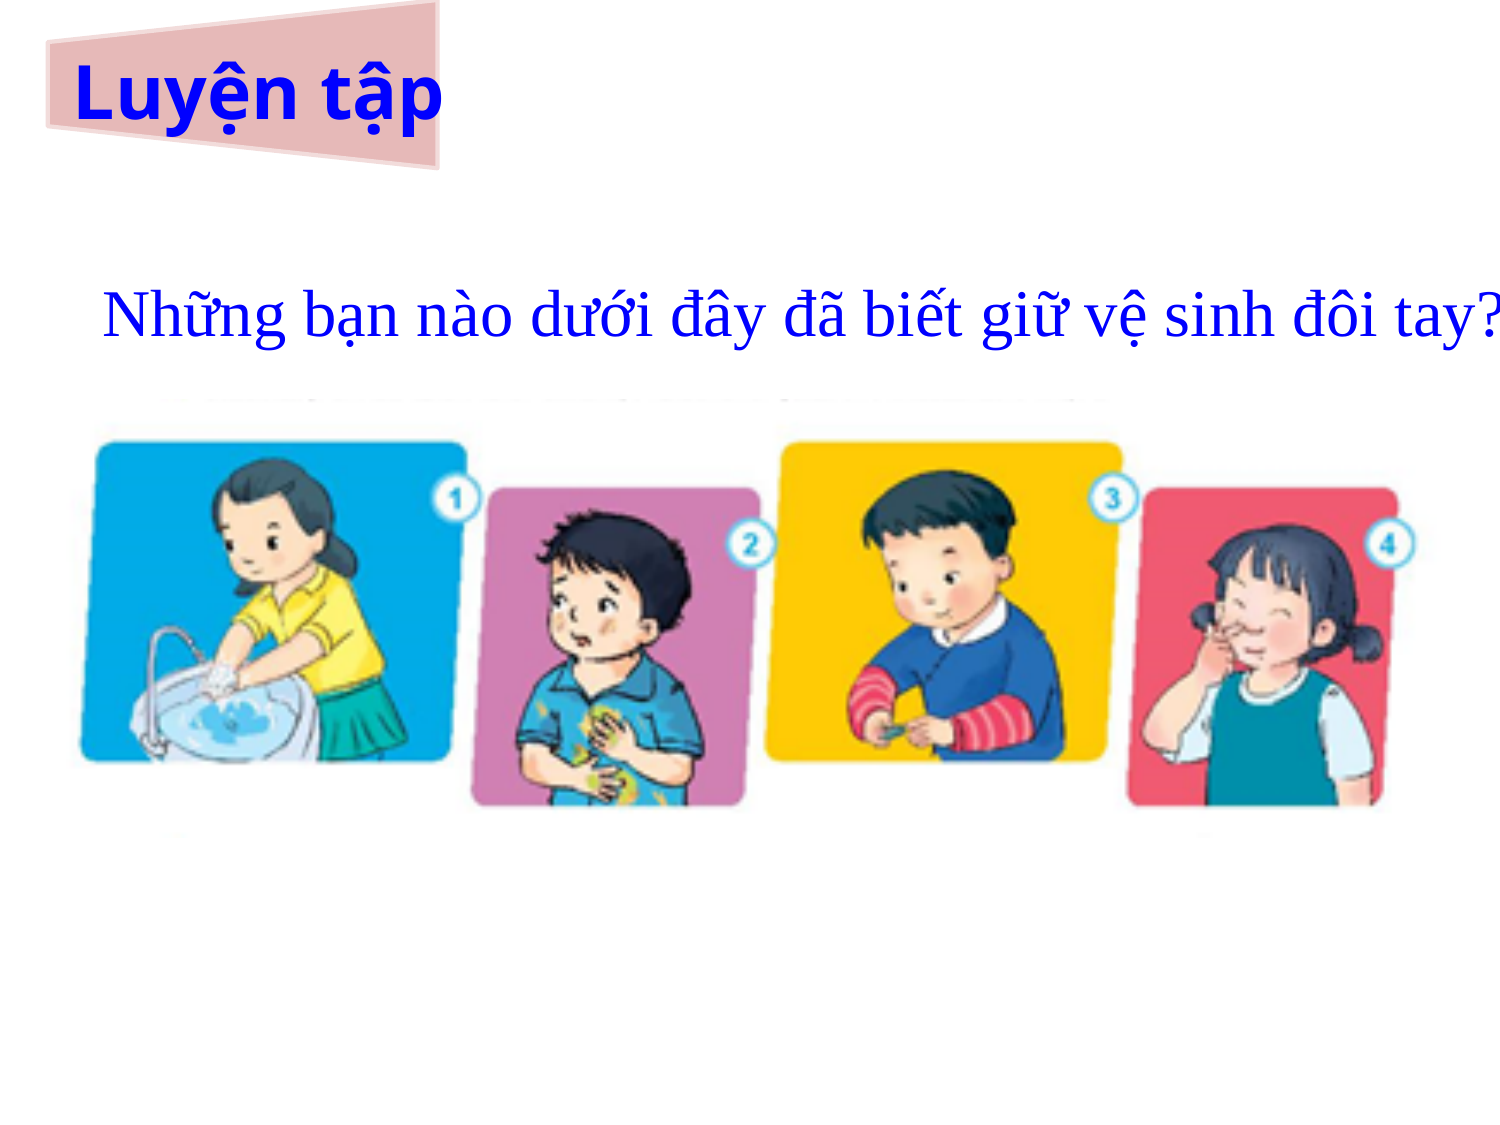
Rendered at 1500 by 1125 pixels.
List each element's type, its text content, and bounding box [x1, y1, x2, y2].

picture [0, 399, 1479, 838]
text_box Những bạn nào dưới đây đã biết giữ vệ sinh đôi tay? [78, 262, 1500, 358]
title Luyện tập [0, 0, 735, 188]
